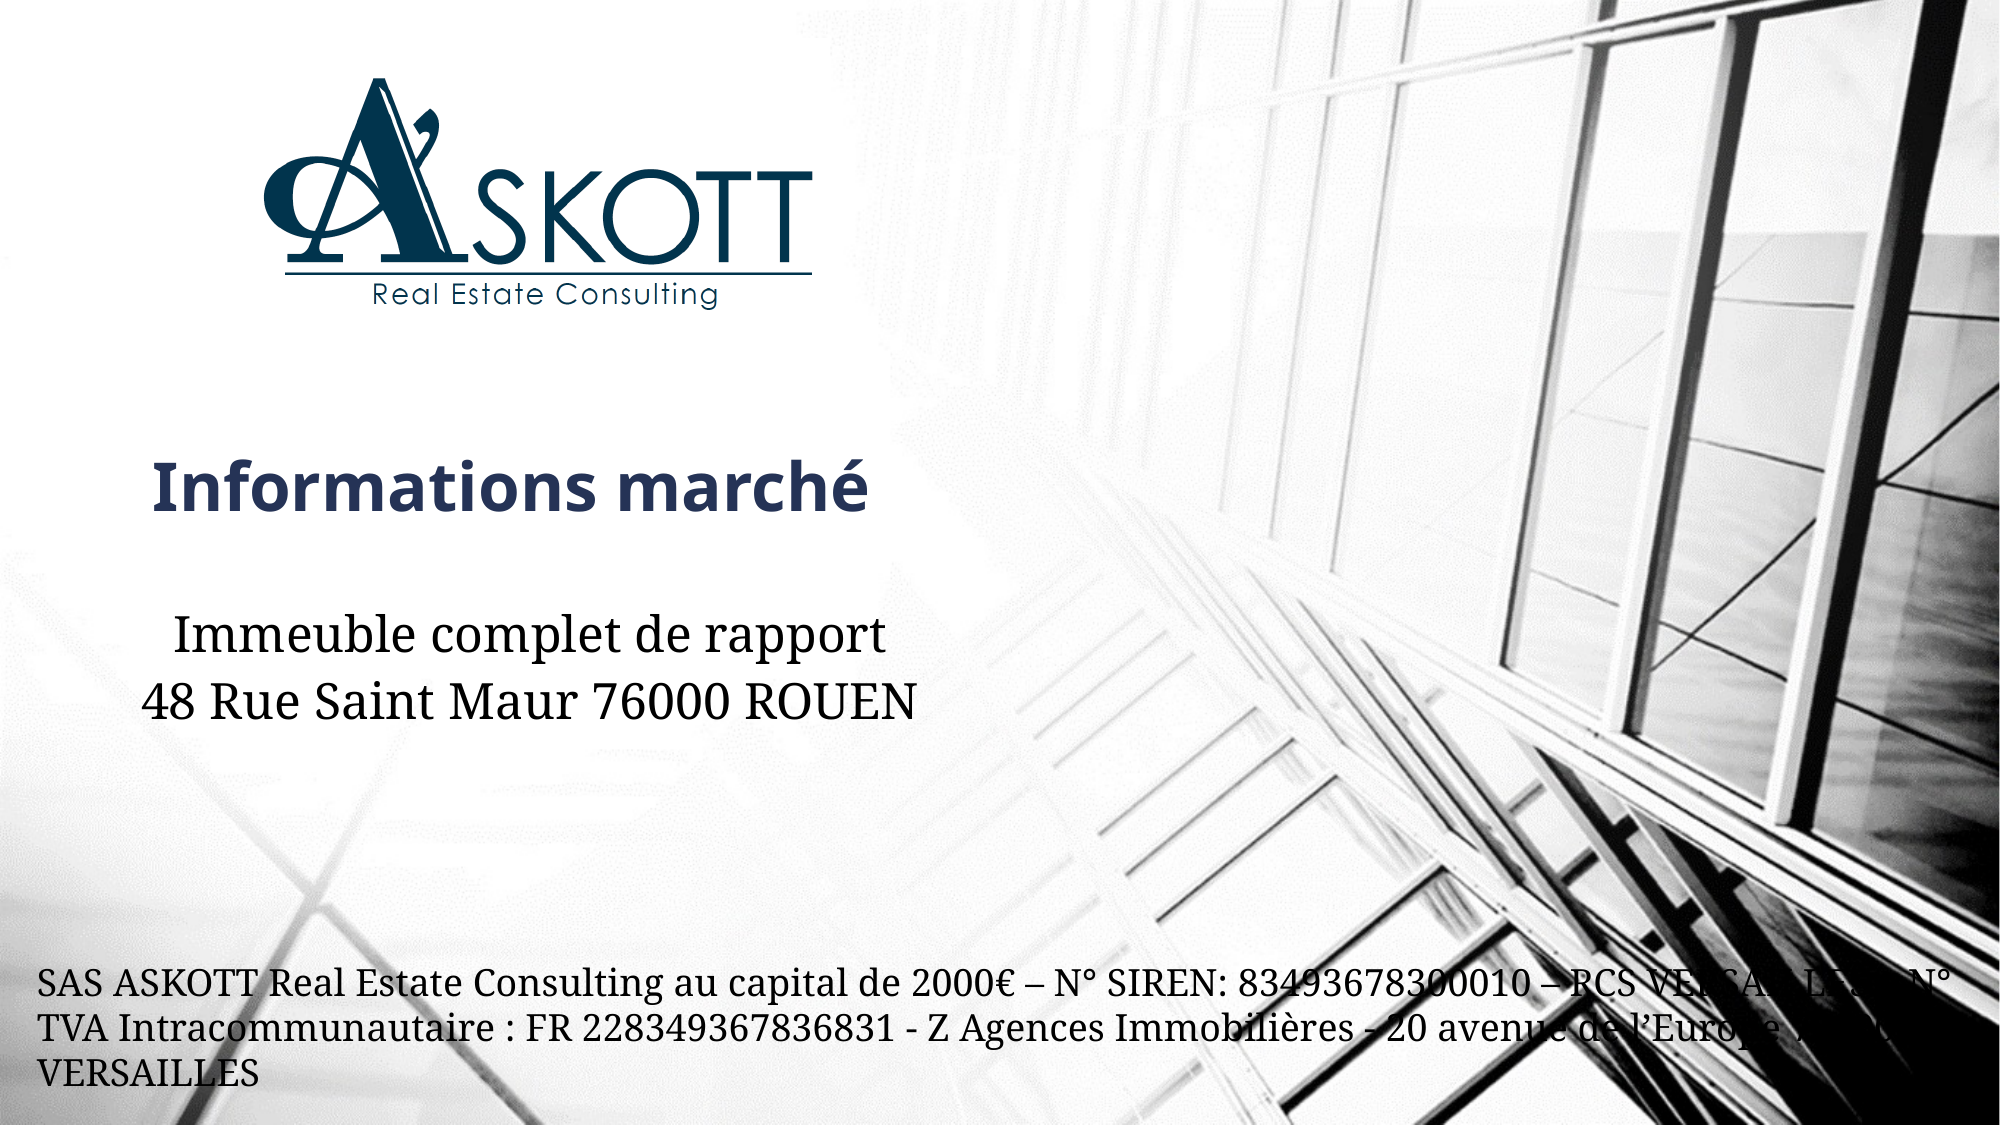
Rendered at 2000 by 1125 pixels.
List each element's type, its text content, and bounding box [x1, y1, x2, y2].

title Informations marché [137, 394, 936, 533]
subtitle Immeuble complet de rapport 48 Rue Saint Maur 76000 ROUEN [124, 602, 950, 768]
text_box SAS ASKOTT Real Estate Consulting au capital de 2000€ – N° SIREN: 83493678300010 – RCS VERSAILLES – N° TVA Intracommunautaire : FR 228349367836831 - Z Agences Immobilières - 20 avenue de l’Europe 78000 VERSAILLES [0, 951, 2000, 1125]
picture [0, 0, 2000, 951]
